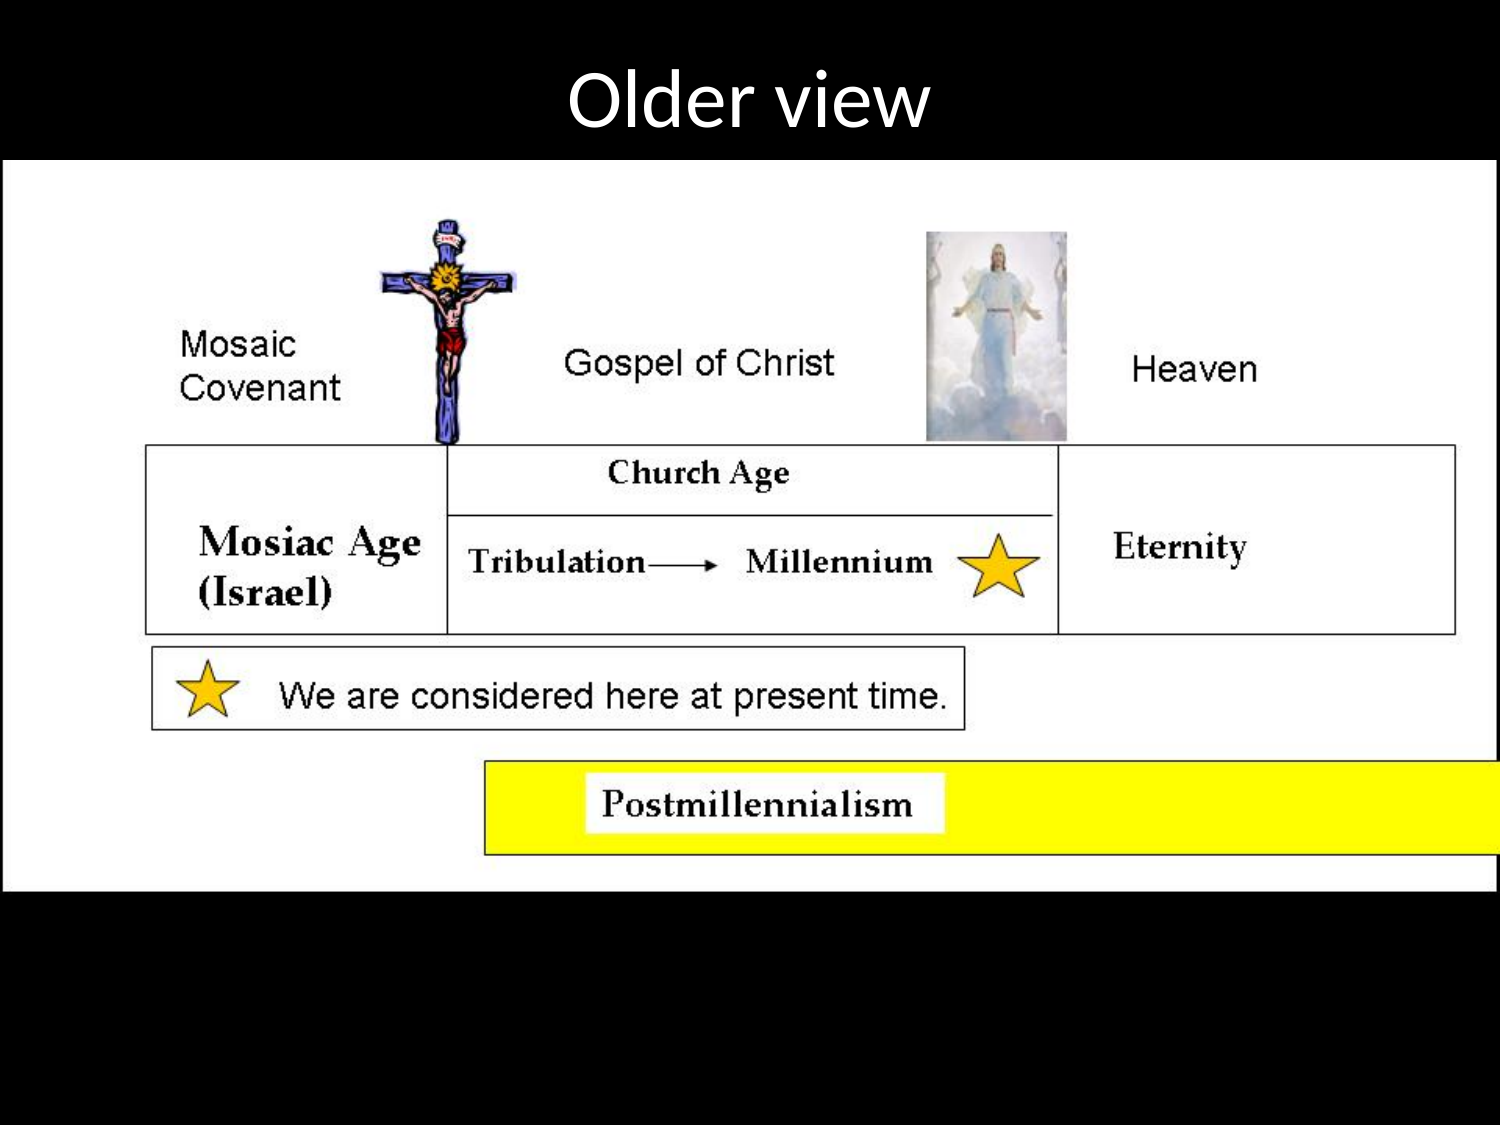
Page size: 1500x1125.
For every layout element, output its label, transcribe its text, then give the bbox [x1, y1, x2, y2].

title Older view [0, 0, 1500, 160]
picture [0, 160, 1500, 895]
